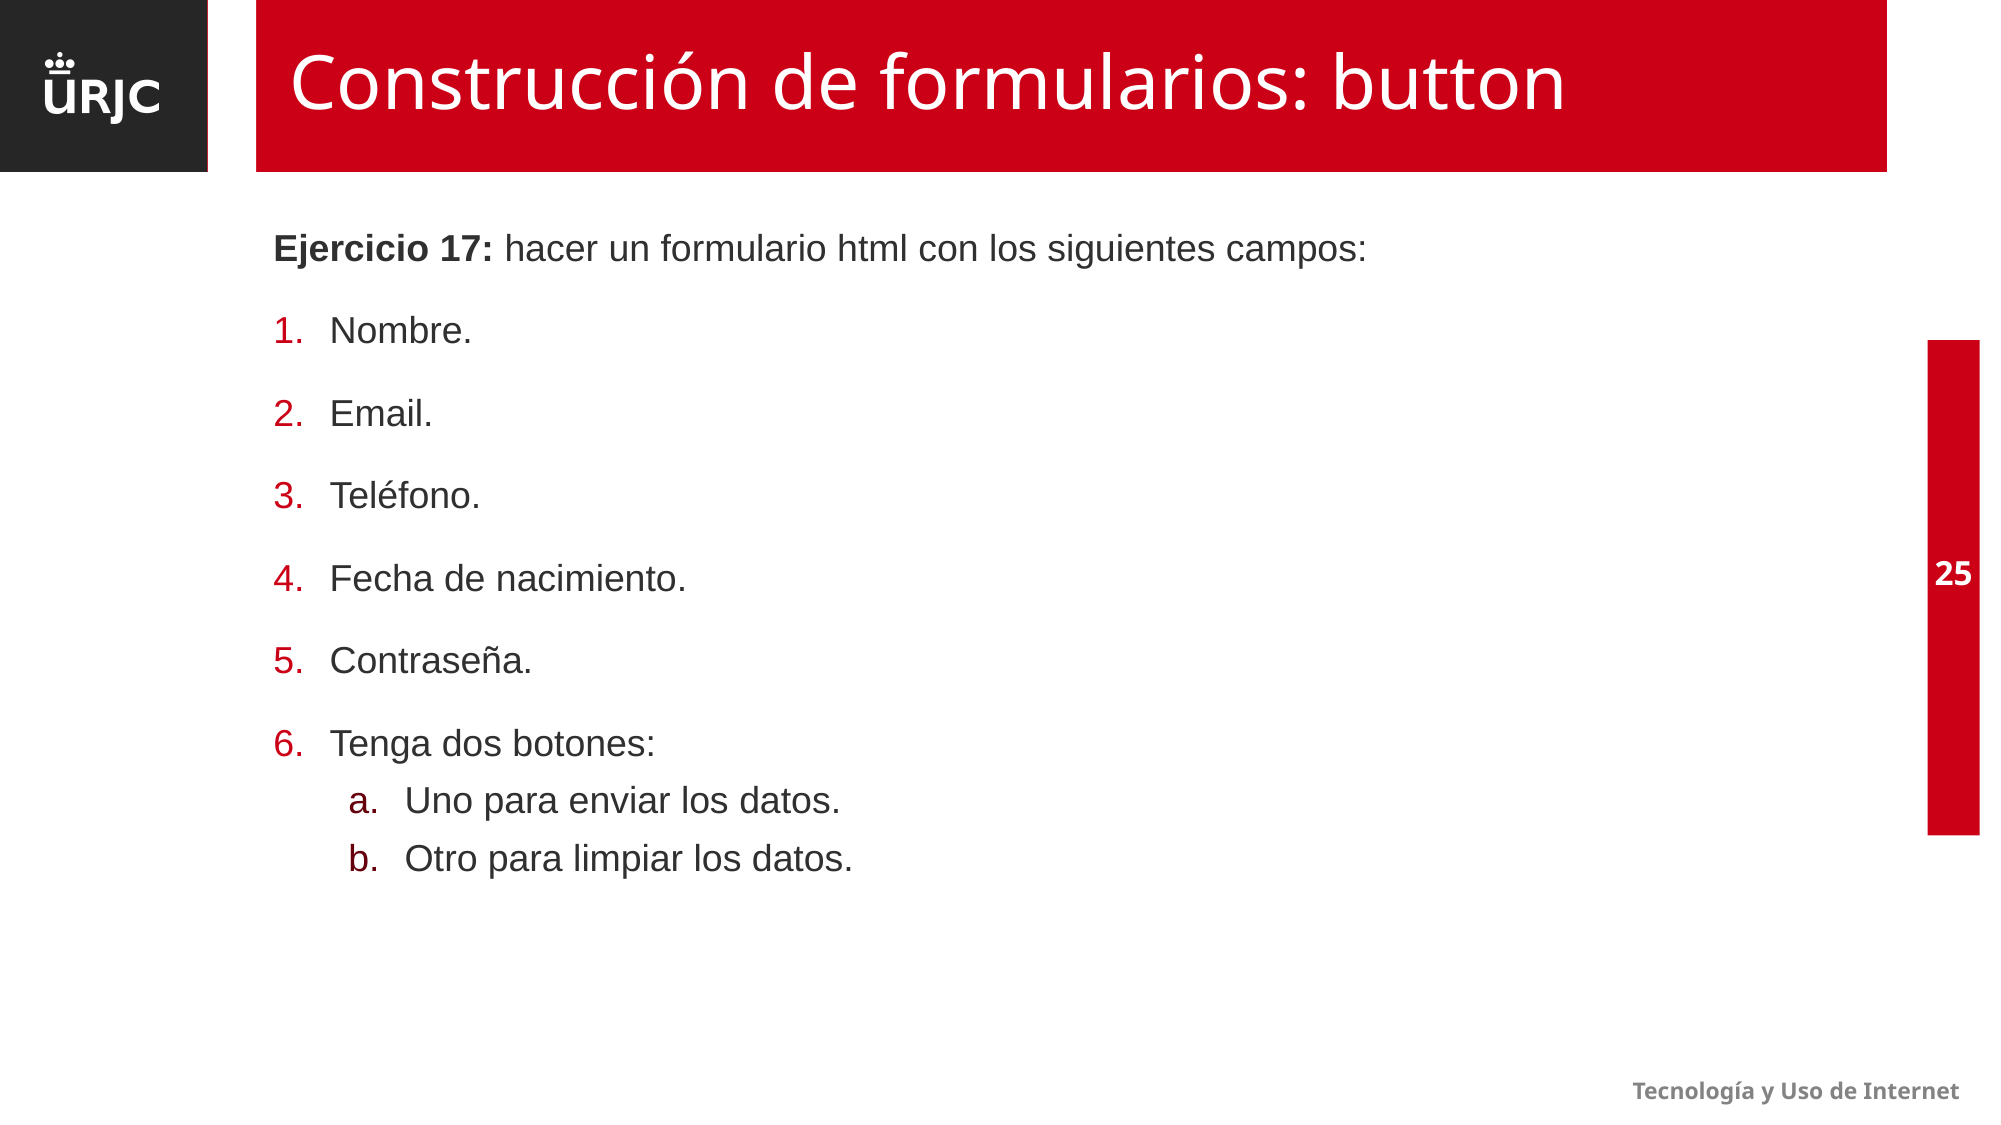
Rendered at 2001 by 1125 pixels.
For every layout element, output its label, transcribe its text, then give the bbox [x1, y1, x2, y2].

slide_number 25 [1898, 544, 2000, 605]
list Ejercicio 17: hacer un formulario html con los siguientes campos: Nombre. Email. Teléfono. Fecha de nacimiento. Contraseña. Tenga dos botones: Uno para enviar los datos. Otro para limpiar los datos. [258, 216, 1890, 1052]
picture [40, 47, 164, 129]
title Construcción de formularios: button [274, 0, 1829, 173]
